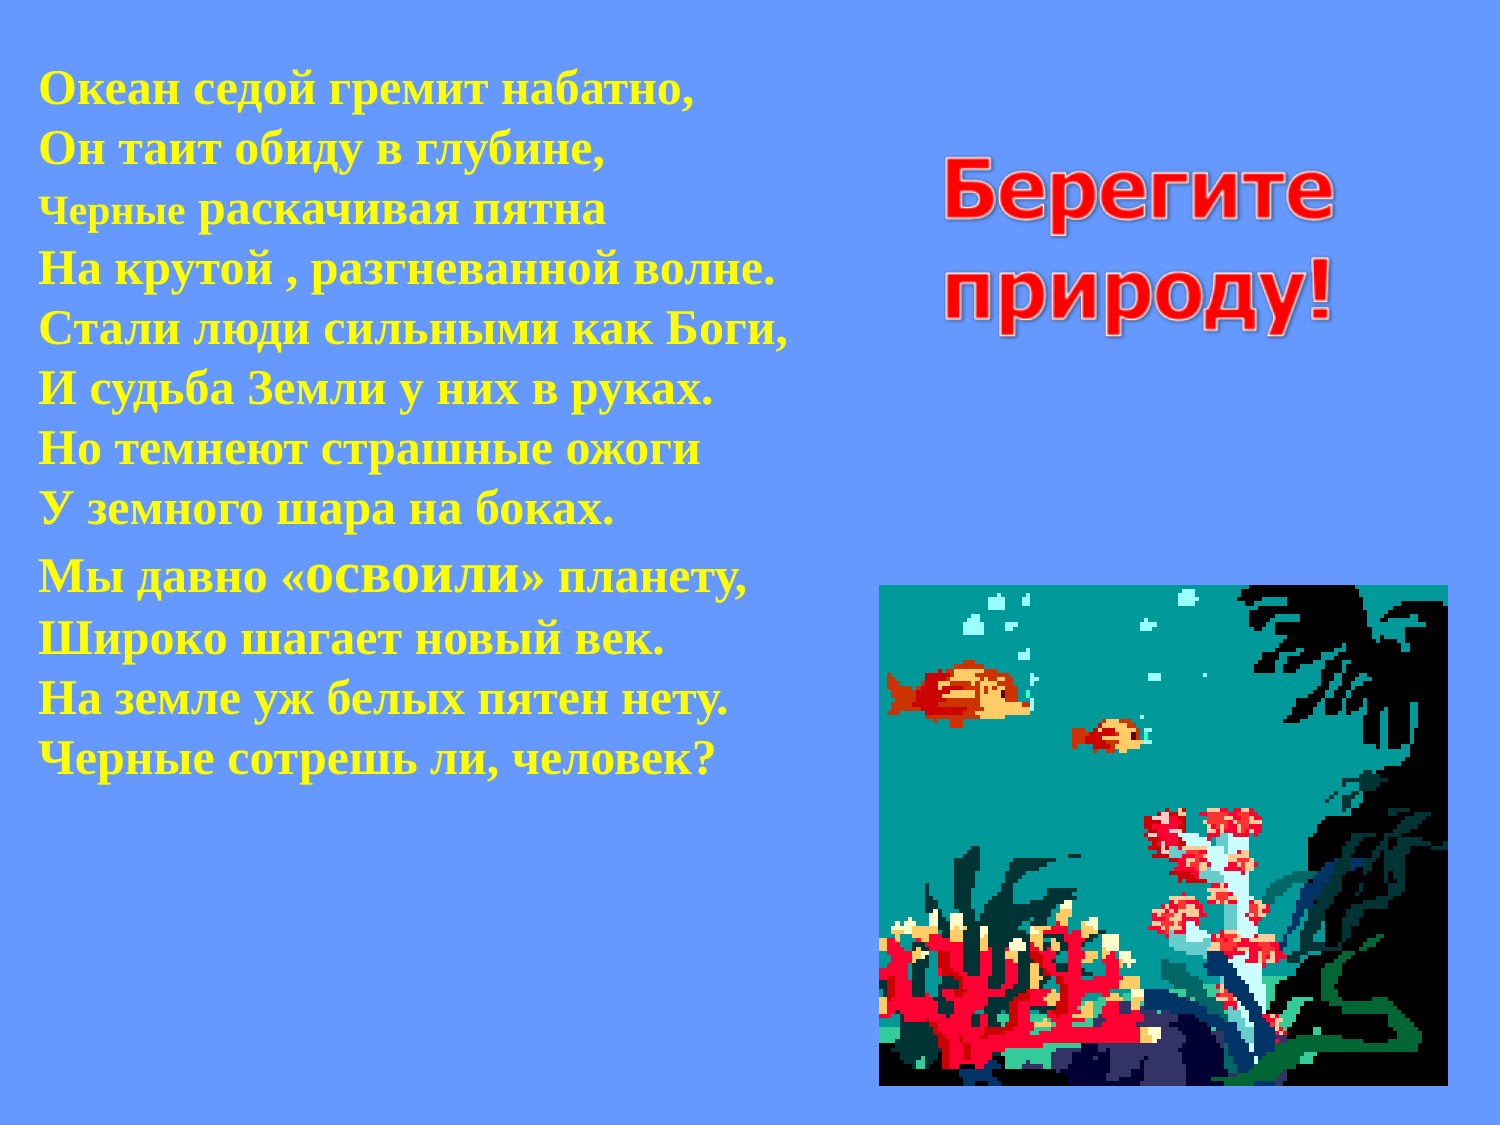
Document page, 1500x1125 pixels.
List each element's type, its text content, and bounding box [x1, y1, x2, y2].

picture [831, 105, 1444, 347]
text_box Океан седой гремит набатно, Он таит обиду в глубине, Черные раскачивая пятна На крутой , разгневанной волне. Стали люди сильными как Боги, И судьба Земли у них в руках. Но темнеют страшные ожоги У земного шара на боках. Мы давно «освоили» планету, Широко шагает новый век. На земле уж белых пятен нету. Черные сотрешь ли, человек? [23, 46, 832, 792]
picture [879, 585, 1448, 1086]
